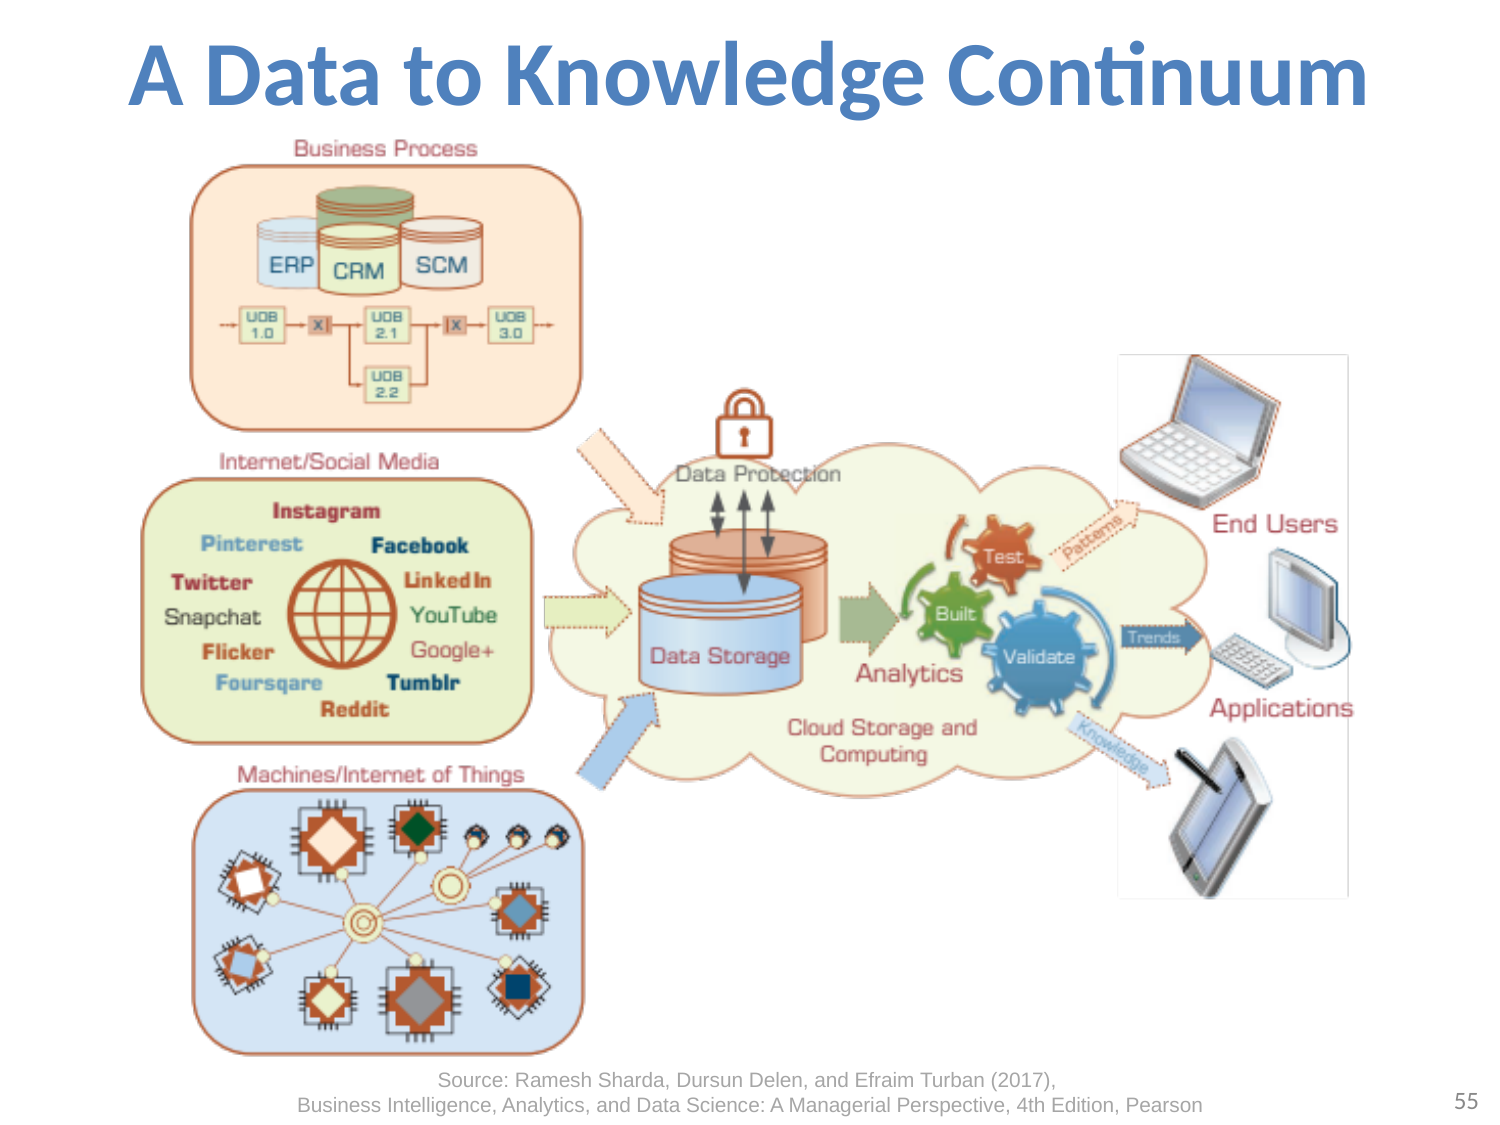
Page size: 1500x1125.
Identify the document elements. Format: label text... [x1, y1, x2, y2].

text_box Source: Ramesh Sharda, Dursun Delen, and Efraim Turban (2017), Business Intelligence, Analytics, and Data Science: A Managerial Perspective, 4th Edition, Pearson [93, 1059, 1407, 1124]
picture [137, 126, 1363, 1059]
slide_number 55 [1144, 1069, 1495, 1125]
title A Data to Knowledge Continuum [75, 0, 1425, 138]
